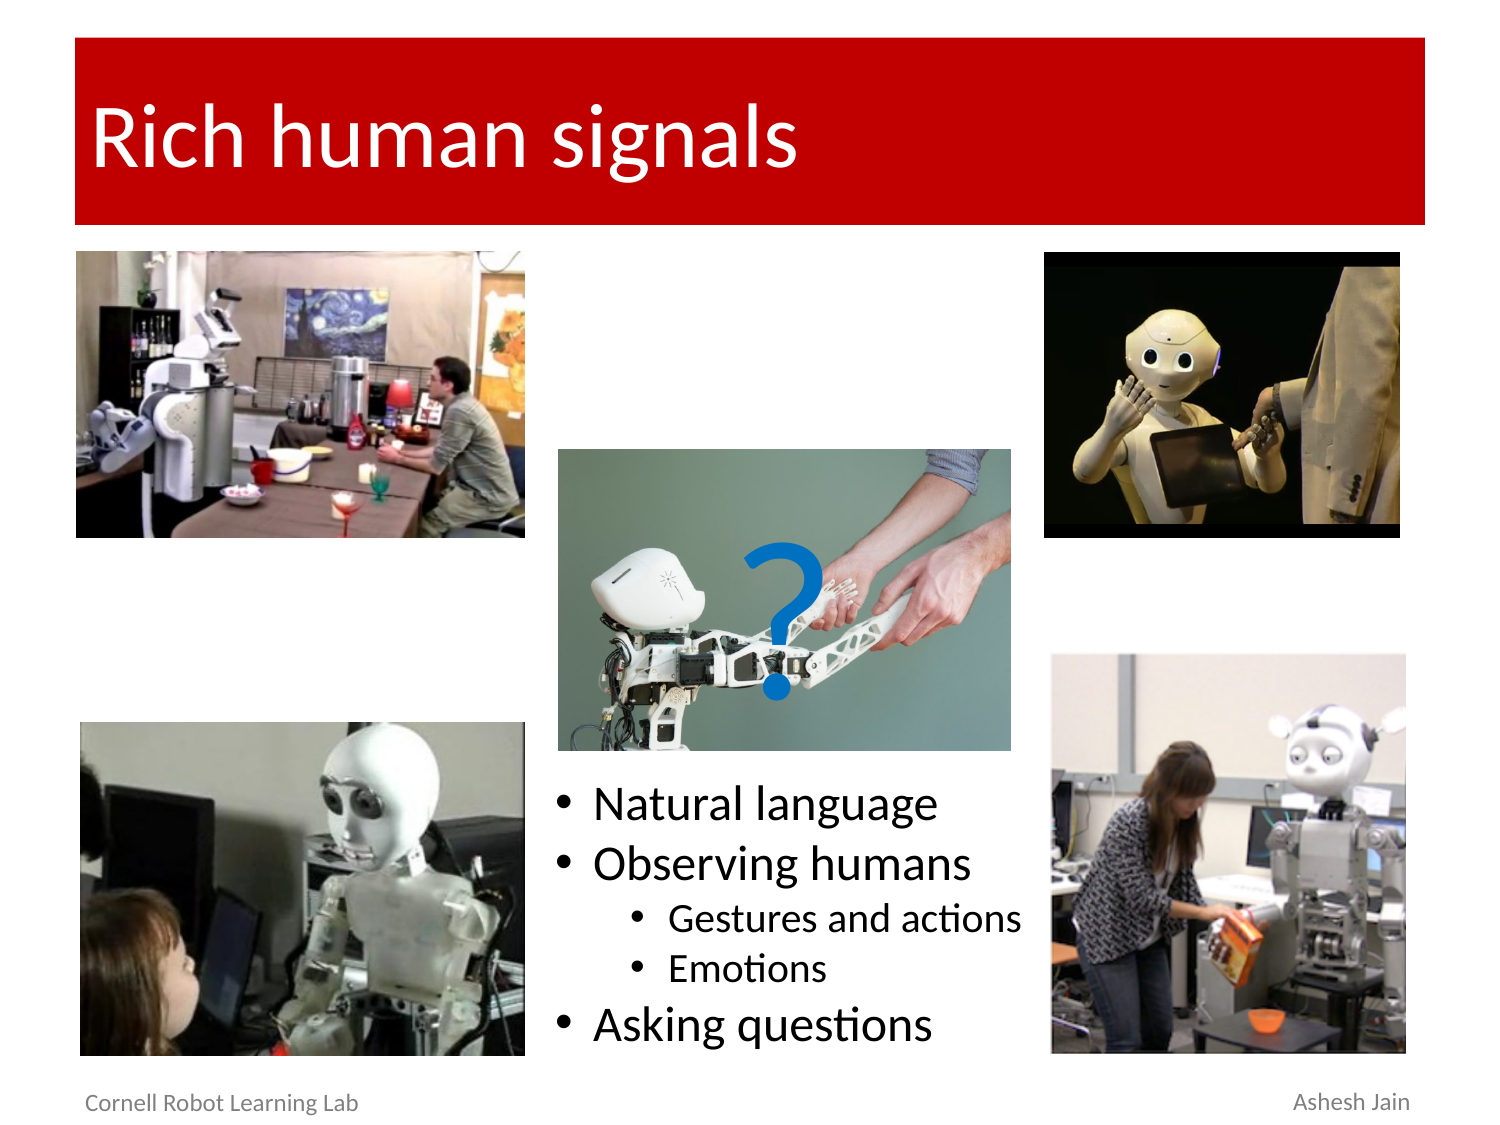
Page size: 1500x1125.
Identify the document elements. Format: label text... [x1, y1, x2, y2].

picture [1050, 651, 1407, 1054]
picture [1044, 252, 1401, 538]
picture [557, 449, 1011, 752]
text_box Natural language Observing humans Gestures and actions Emotions Asking questions [540, 763, 1047, 1059]
picture [80, 721, 525, 1056]
picture [76, 250, 525, 538]
title Rich human signals [75, 37, 1425, 225]
